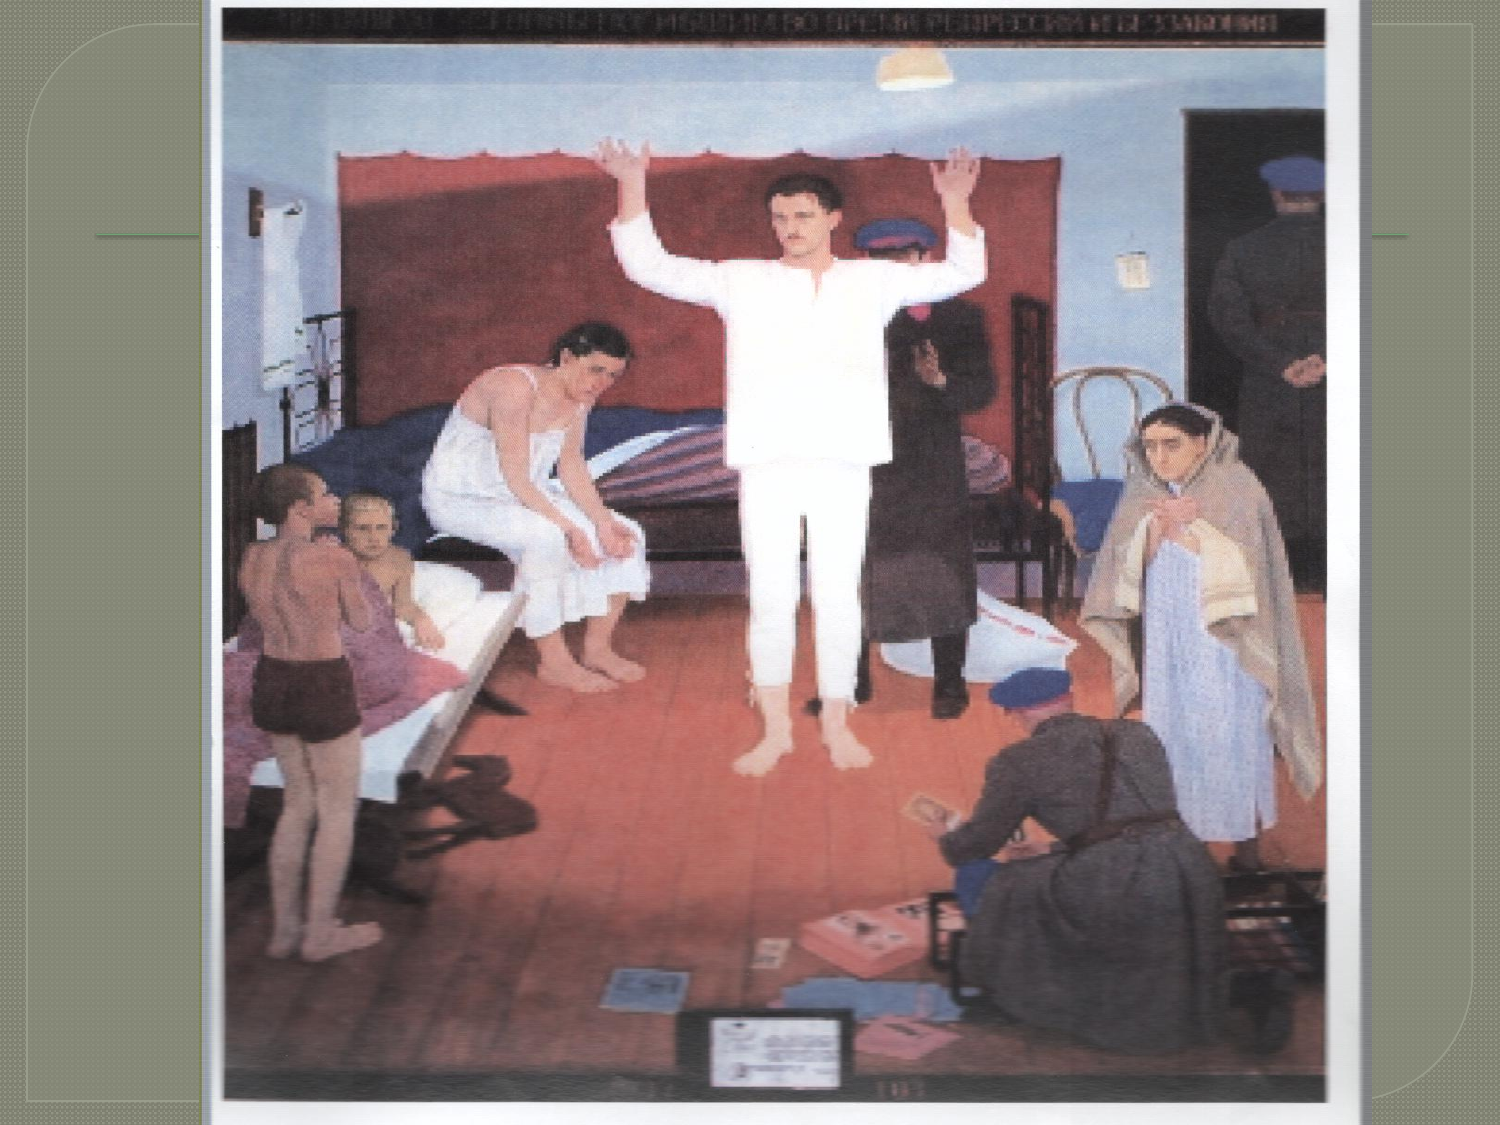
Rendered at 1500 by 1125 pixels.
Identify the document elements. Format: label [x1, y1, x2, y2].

picture [198, 0, 1372, 1125]
